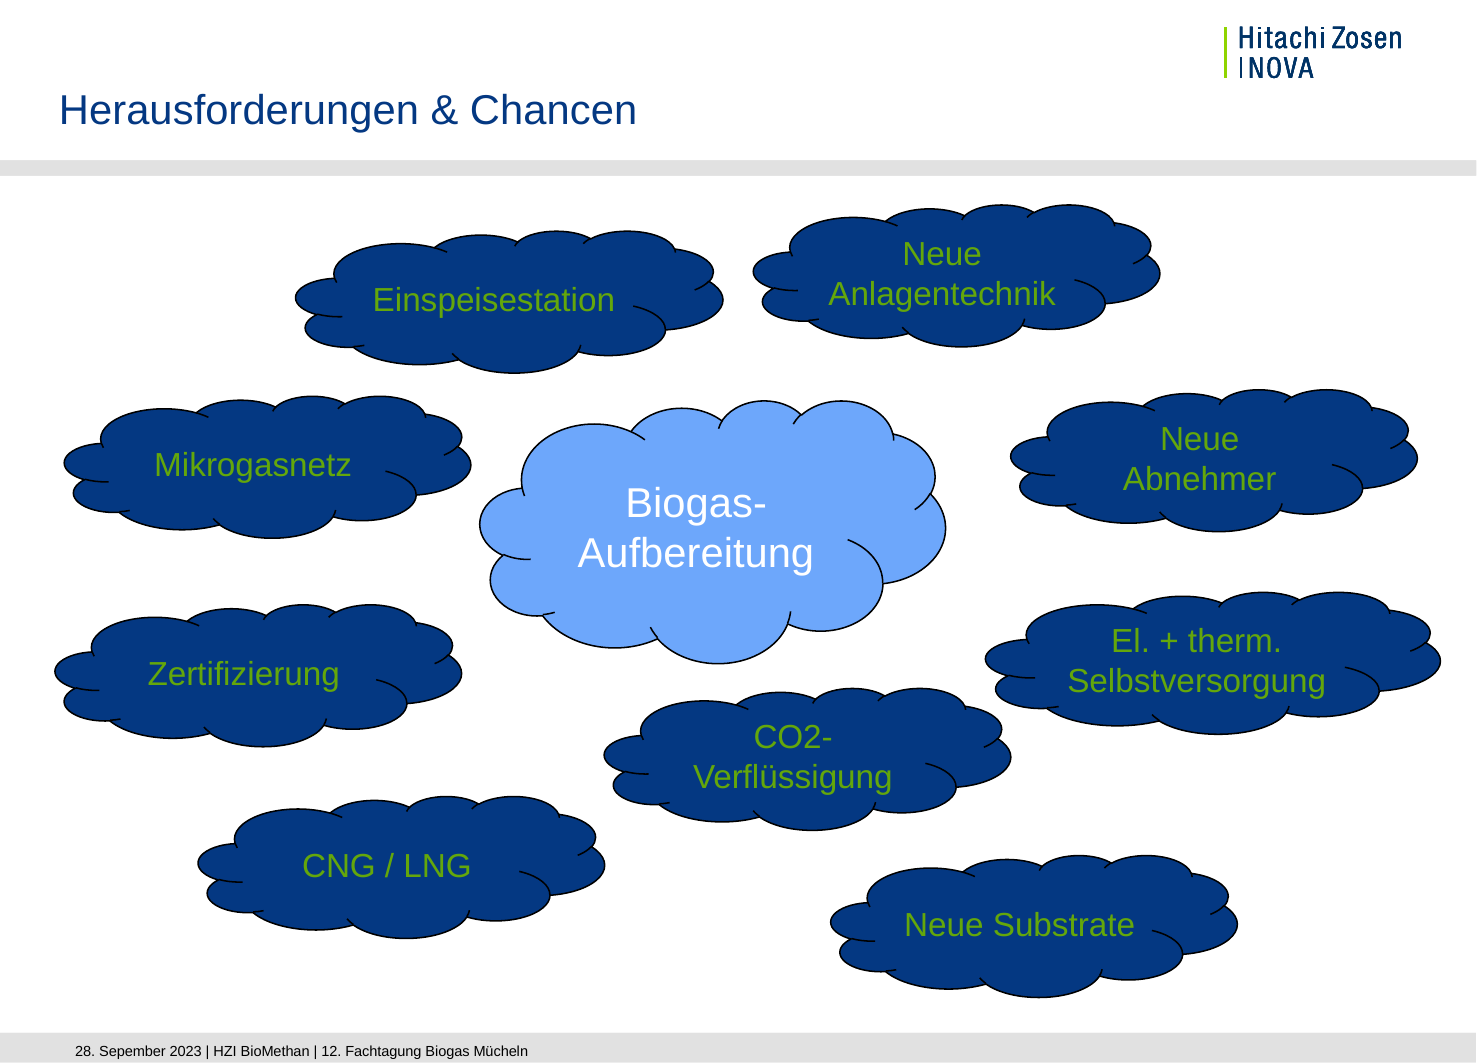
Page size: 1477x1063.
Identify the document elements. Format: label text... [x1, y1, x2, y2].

text_box El. + therm. Selbstversorgung [985, 592, 1441, 735]
text_box Mikrogasnetz [64, 396, 471, 539]
text_box Neue Substrate [830, 855, 1238, 998]
text_box Neue Abnehmer [1010, 389, 1418, 532]
footer 28. Sepember 2023 | HZI BioMethan | 12. Fachtagung Biogas Mücheln [60, 1034, 1366, 1060]
text_box Neue Anlagentechnik [753, 204, 1160, 347]
title Herausforderungen & Chancen [59, 0, 1418, 133]
text_box Einspeisestation [295, 231, 724, 374]
text_box CO2-Verflüssigung [604, 688, 1011, 831]
text_box Biogas-Aufbereitung [479, 400, 946, 664]
text_box Zertifizierung [54, 604, 462, 747]
text_box CNG / LNG [198, 796, 605, 939]
